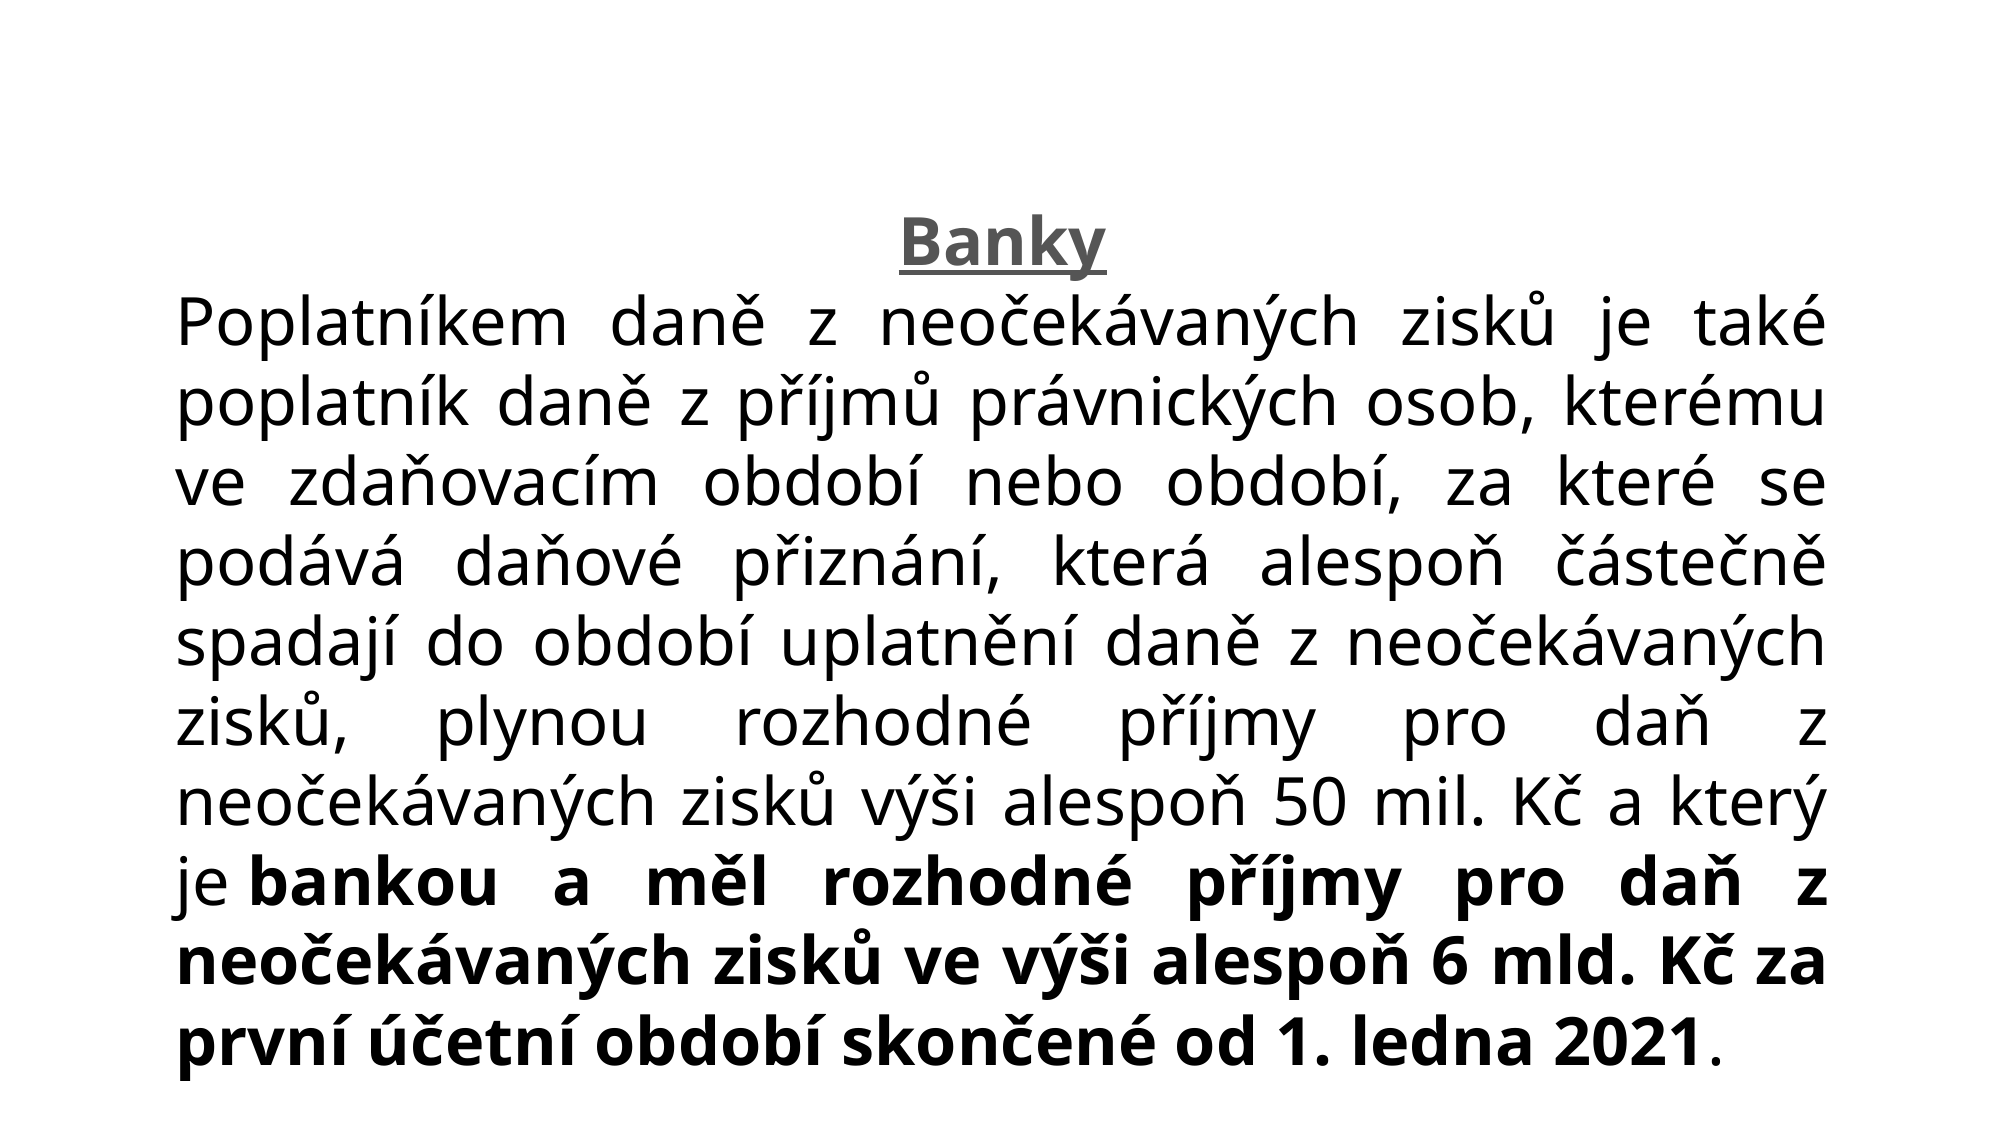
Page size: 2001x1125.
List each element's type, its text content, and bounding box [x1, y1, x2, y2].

text_box Banky Poplatníkem daně z neočekávaných zisků je také poplatník daně z příjmů právnických osob, kterému ve zdaňovacím období nebo období, za které se podává daňové přiznání, která alespoň částečně spadají do období uplatnění daně z neočekávaných zisků, plynou rozhodné příjmy pro daň z neočekávaných zisků výši alespoň 50 mil. Kč a který je bankou a měl rozhodné příjmy pro daň z neočekávaných zisků ve výši alespoň 6 mld. Kč za první účetní období skončené od 1. ledna 2021. [160, 191, 1845, 1086]
